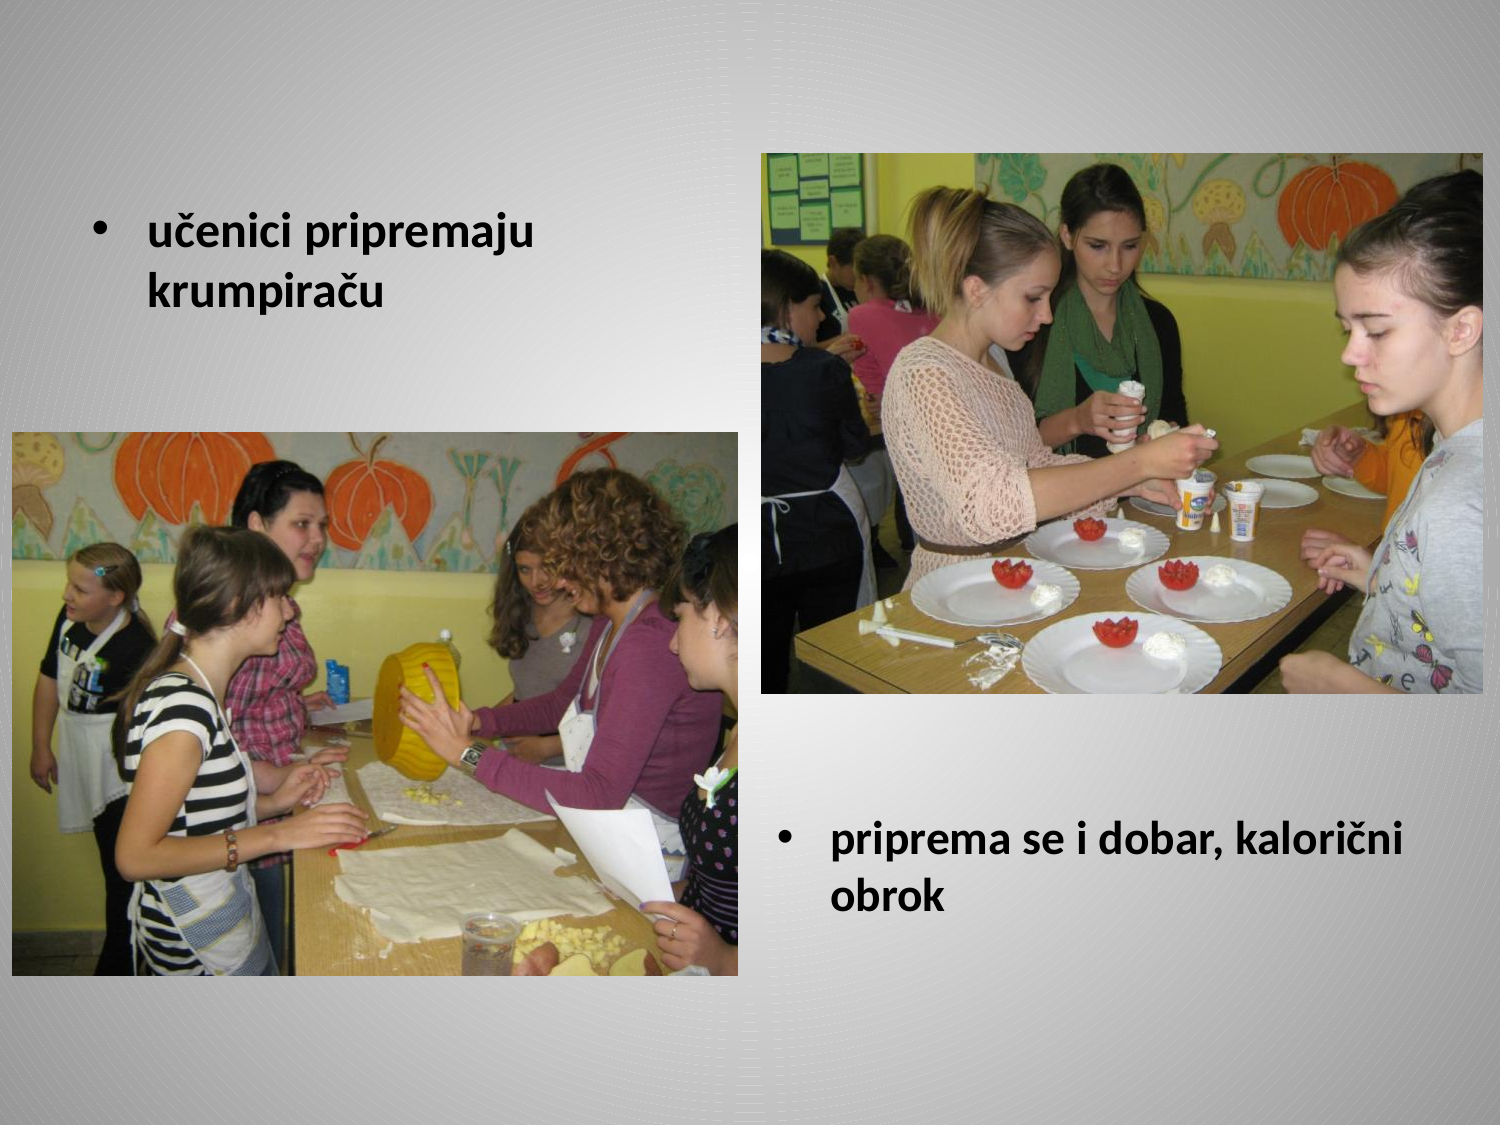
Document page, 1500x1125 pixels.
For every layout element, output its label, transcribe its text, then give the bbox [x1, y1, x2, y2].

list učenici pripremaju krumpiraču [76, 184, 740, 326]
list priprema se i dobar, kalorični obrok [761, 798, 1459, 929]
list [761, 152, 1483, 694]
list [12, 432, 738, 977]
